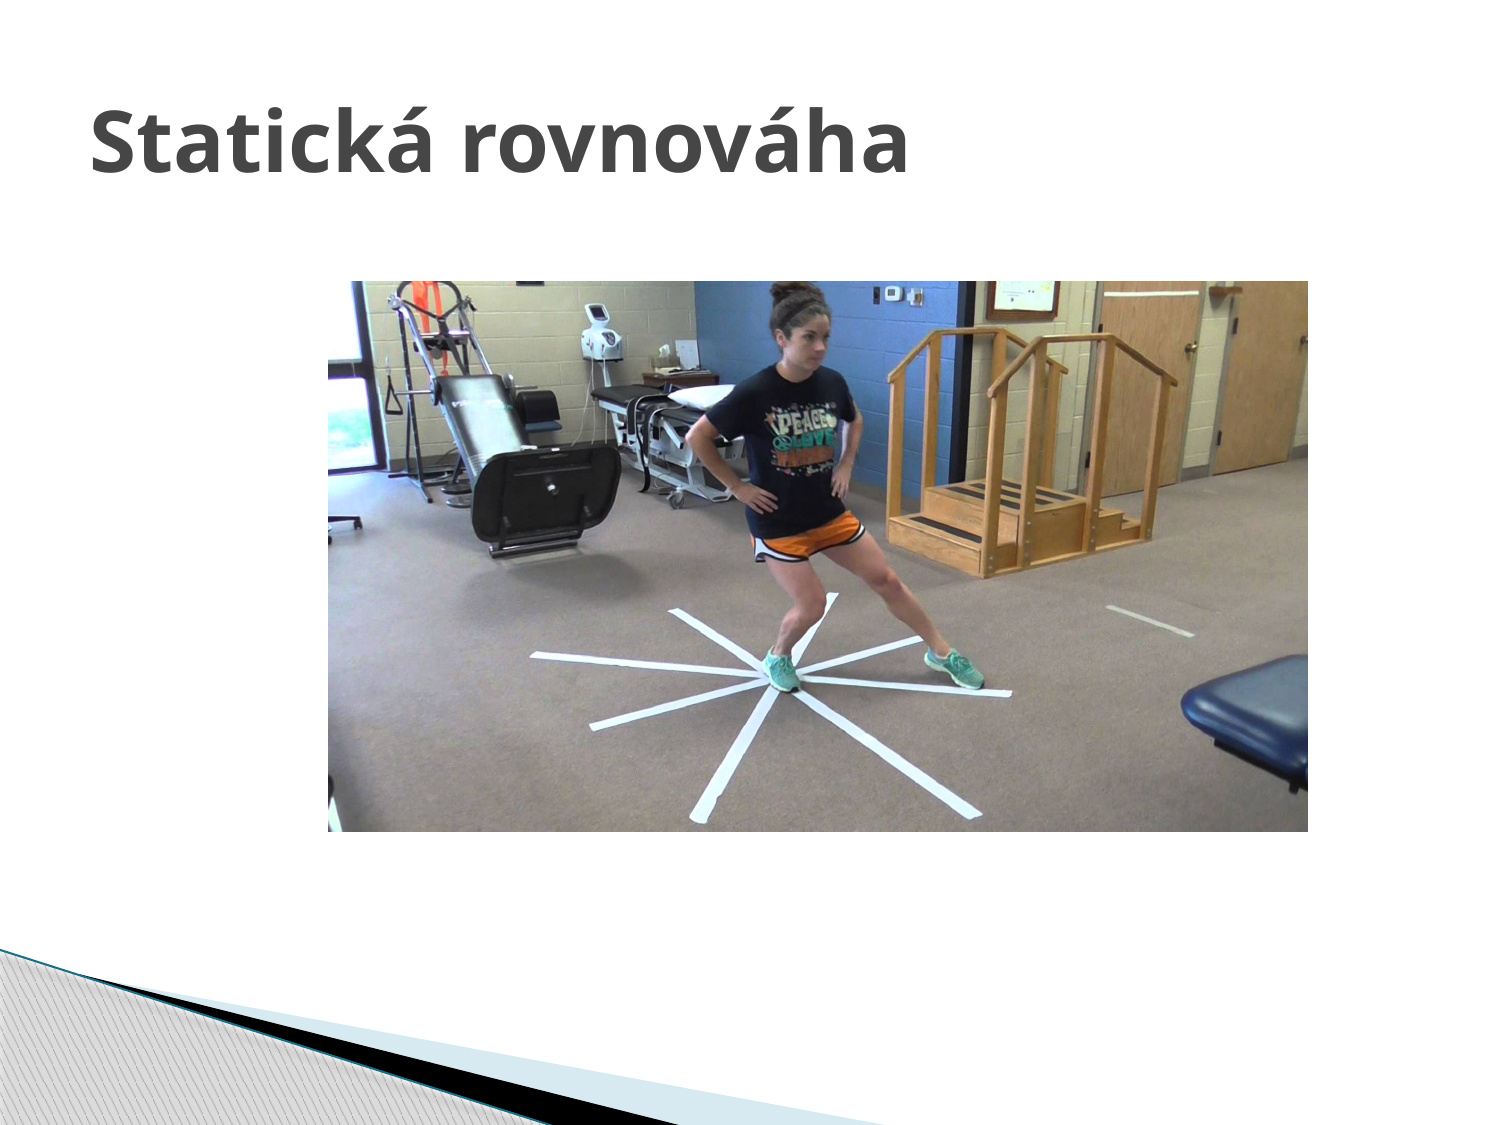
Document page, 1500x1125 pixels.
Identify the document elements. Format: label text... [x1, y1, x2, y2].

title Statická rovnováha [75, 45, 1425, 233]
picture [327, 280, 1308, 833]
